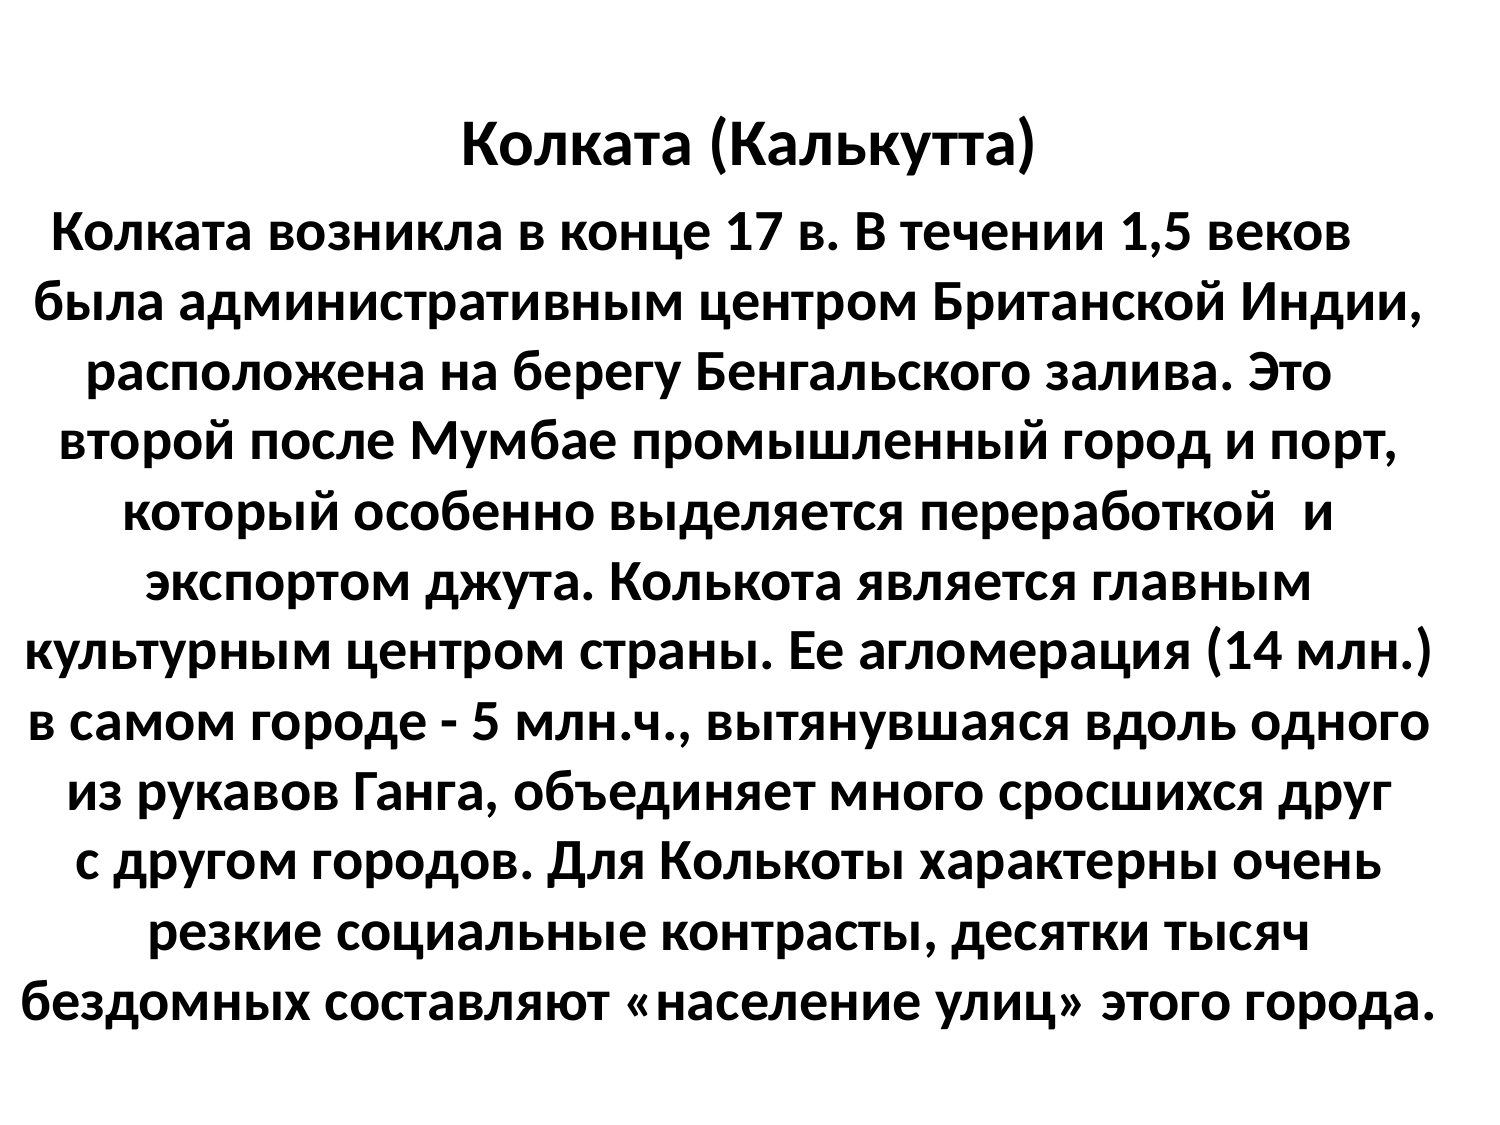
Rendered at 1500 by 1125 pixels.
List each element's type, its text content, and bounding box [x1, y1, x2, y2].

title Колката (Калькутта) [75, 45, 1425, 184]
text_box Колката возникла в конце 17 в. В течении 1,5 веков была административным центром Британской Индии, расположена на берегу Бенгальского залива. Это второй после Мумбае промышленный город и порт, который особенно выделяется переработкой и экспортом джута. Колькота является главным культурным центром страны. Ее агломерация (14 млн.) в самом городе - 5 млн.ч., вытянувшаяся вдоль одного из рукавов Ганга, объединяет много сросшихся друг с другом городов. Для Колькоты характерны очень резкие социальные контрасты, десятки тысяч бездомных составляют «население улиц» этого города. [5, 184, 1453, 1039]
